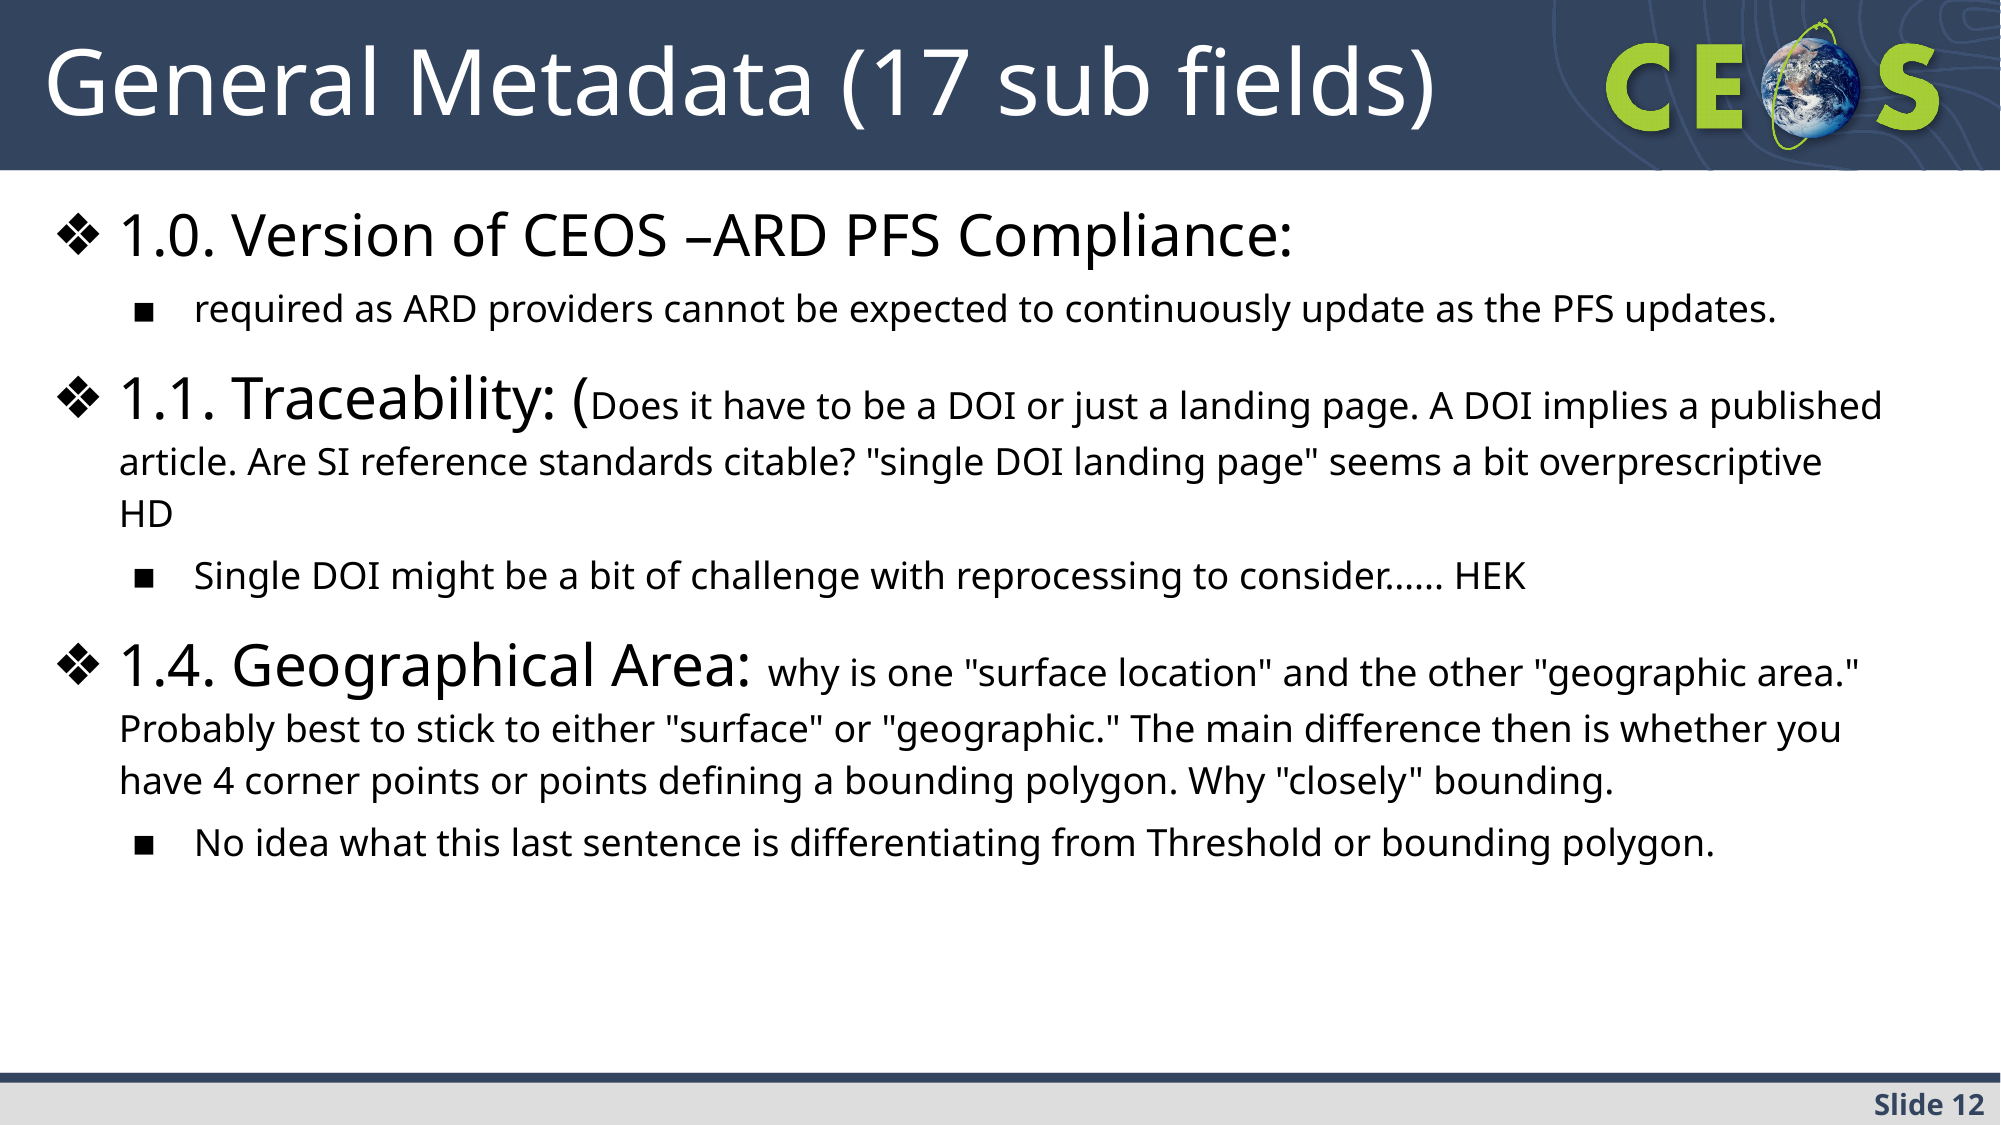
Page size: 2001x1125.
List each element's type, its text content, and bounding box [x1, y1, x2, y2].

picture [1606, 18, 1939, 150]
list 1.0. Version of CEOS –ARD PFS Compliance: required as ARD providers cannot be expected to continuously update as the PFS updates. 1.1. Traceability: (Does it have to be a DOI or just a landing page. A DOI implies a published article. Are SI reference standards citable? "single DOI landing page" seems a bit overprescriptive HD Single DOI might be a bit of challenge with reprocessing to consider…... HEK 1.4. Geographical Area: why is one "surface location" and the other "geographic area." Probably best to stick to either "surface" or "geographic." The main difference then is whether you have 4 corner points or points defining a bounding polygon. Why "closely" bounding. No idea what this last sentence is differentiating from Threshold or bounding polygon. [28, 180, 1915, 945]
title General Metadata (17 sub fields) [28, 28, 1569, 157]
